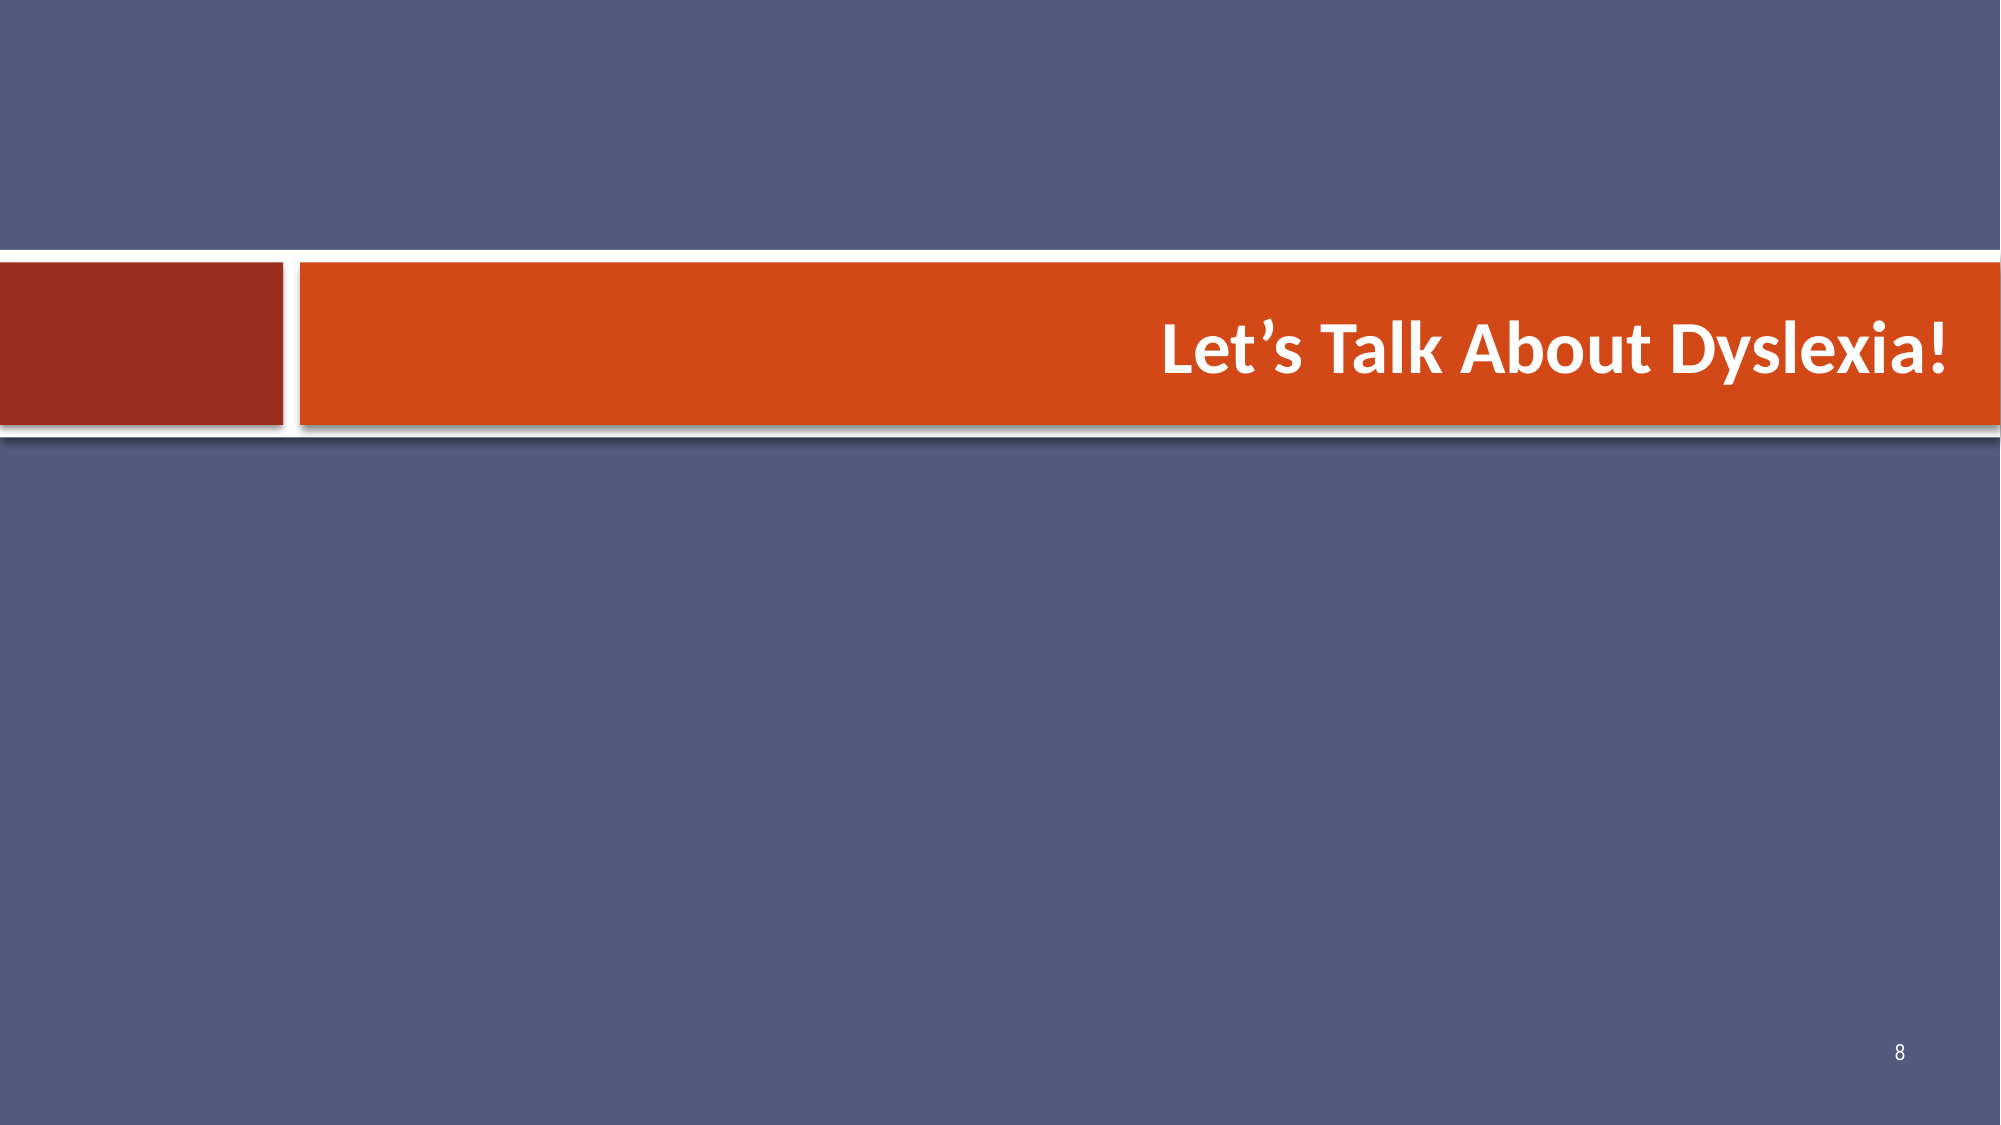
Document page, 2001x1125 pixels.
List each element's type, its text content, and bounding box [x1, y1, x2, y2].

slide_number 8 [1833, 1012, 1967, 1091]
title Let’s Talk About Dyslexia! [300, 262, 1967, 425]
